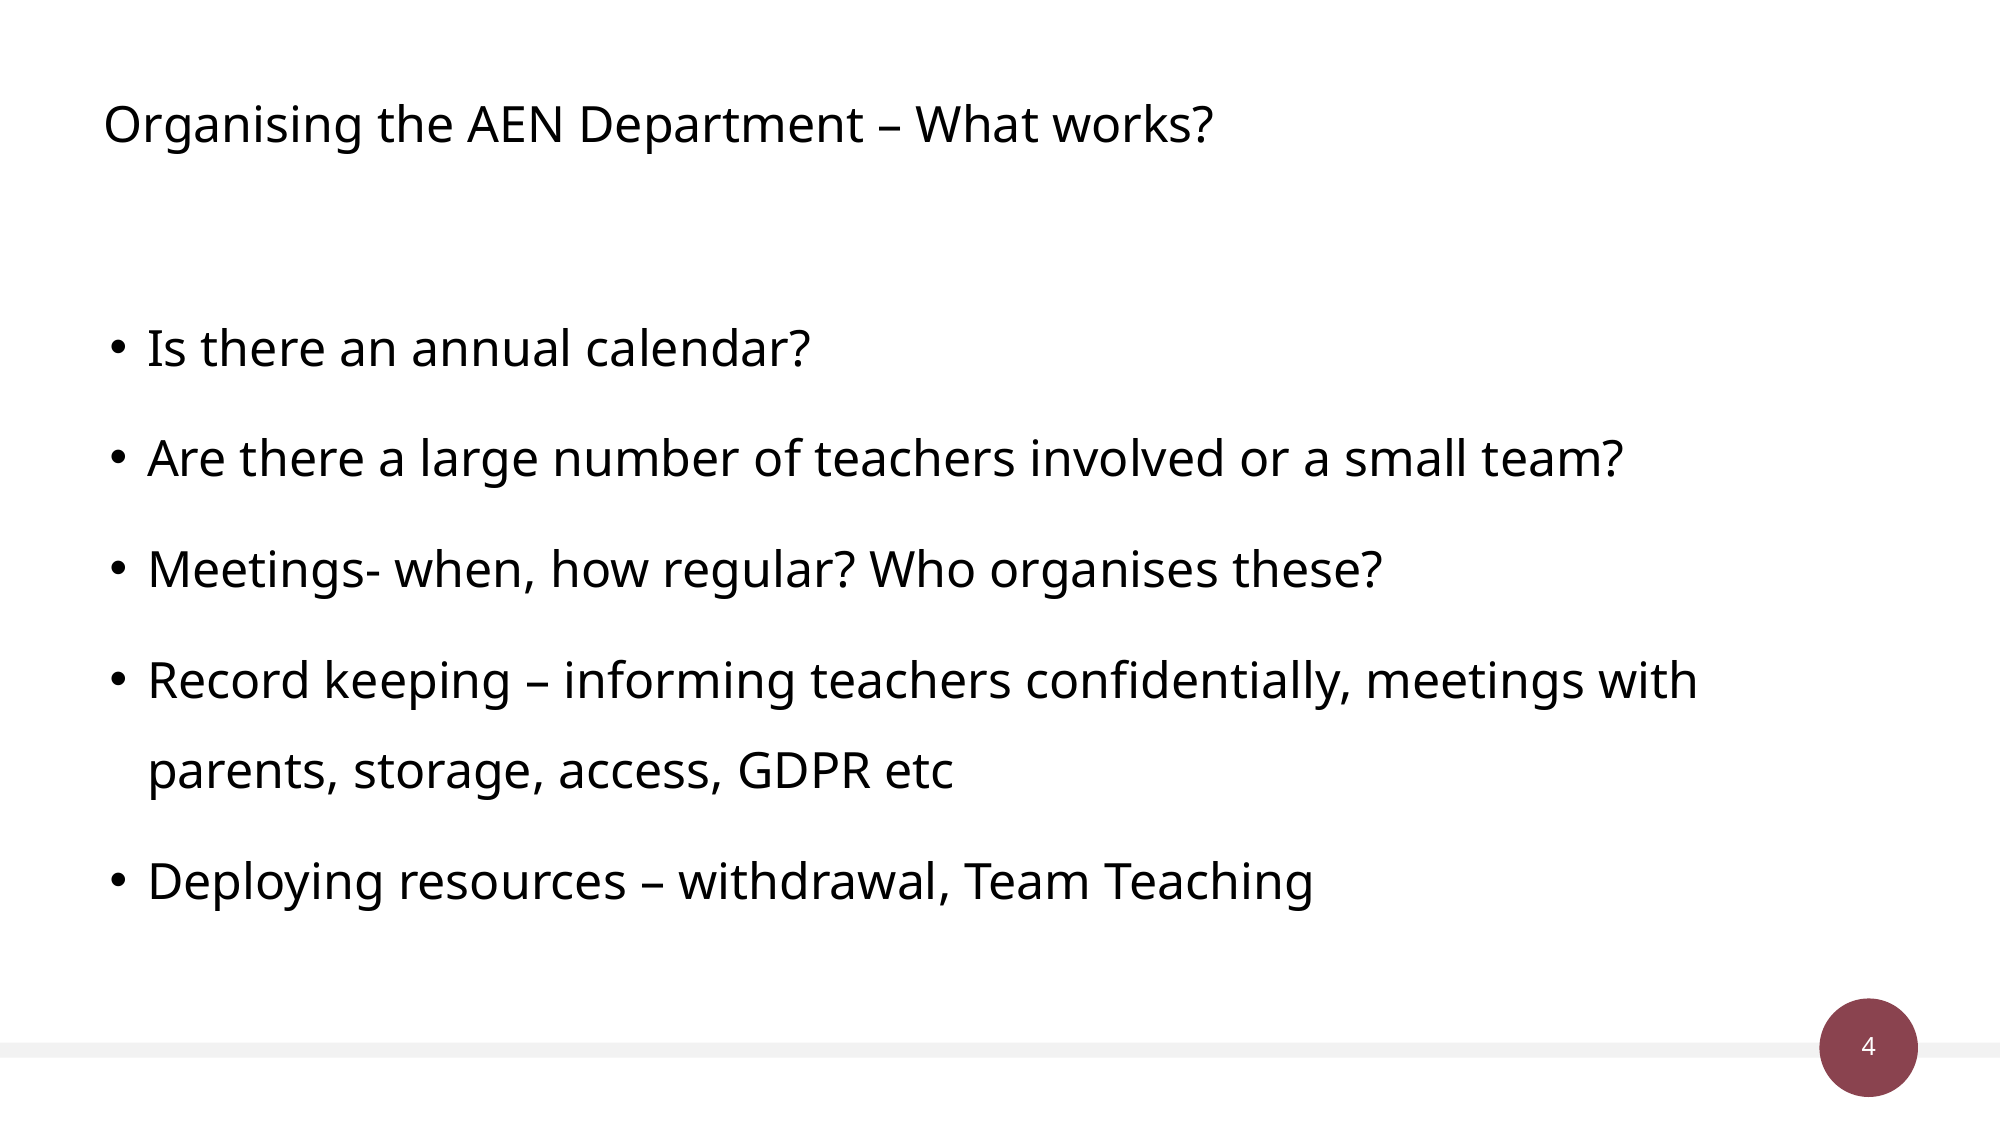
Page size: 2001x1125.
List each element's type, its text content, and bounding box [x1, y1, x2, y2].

title Organising the AEN Department – What works? [103, 91, 1879, 228]
list Is there an annual calendar? Are there a large number of teachers involved or a small team? Meetings- when, how regular? Who organises these? Record keeping – informing teachers confidentially, meetings with parents, storage, access, GDPR etc Deploying resources – withdrawal, Team Teaching [109, 278, 1879, 976]
